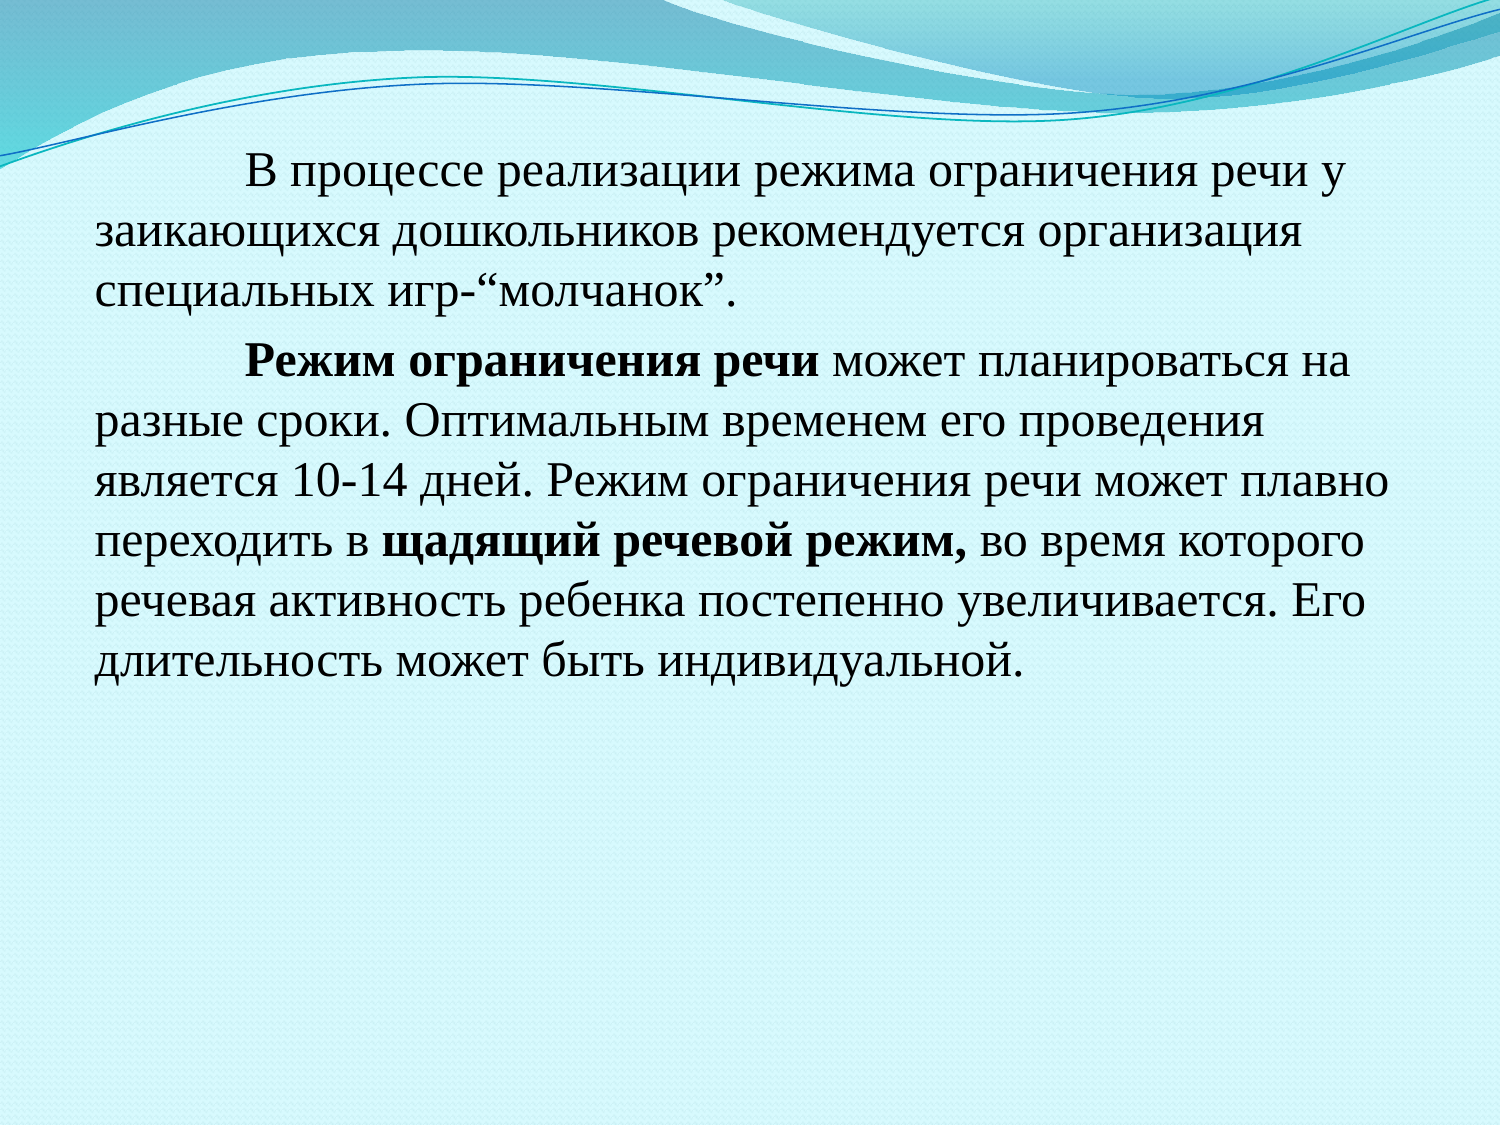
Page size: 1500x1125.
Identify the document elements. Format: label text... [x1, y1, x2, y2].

list В процессе реализации режима ограничения речи у заикающихся дошкольников рекомендуется организация специальных игр-“молчанок”. Режим ограничения речи может планироваться на разные сроки. Оптимальным временем его проведения является 10-14 дней. Режим ограничения речи может плавно переходить в щадящий речевой режим, во время которого речевая активность ребенка постепенно увеличивается. Его длительность может быть индивидуальной. [86, 128, 1418, 1055]
